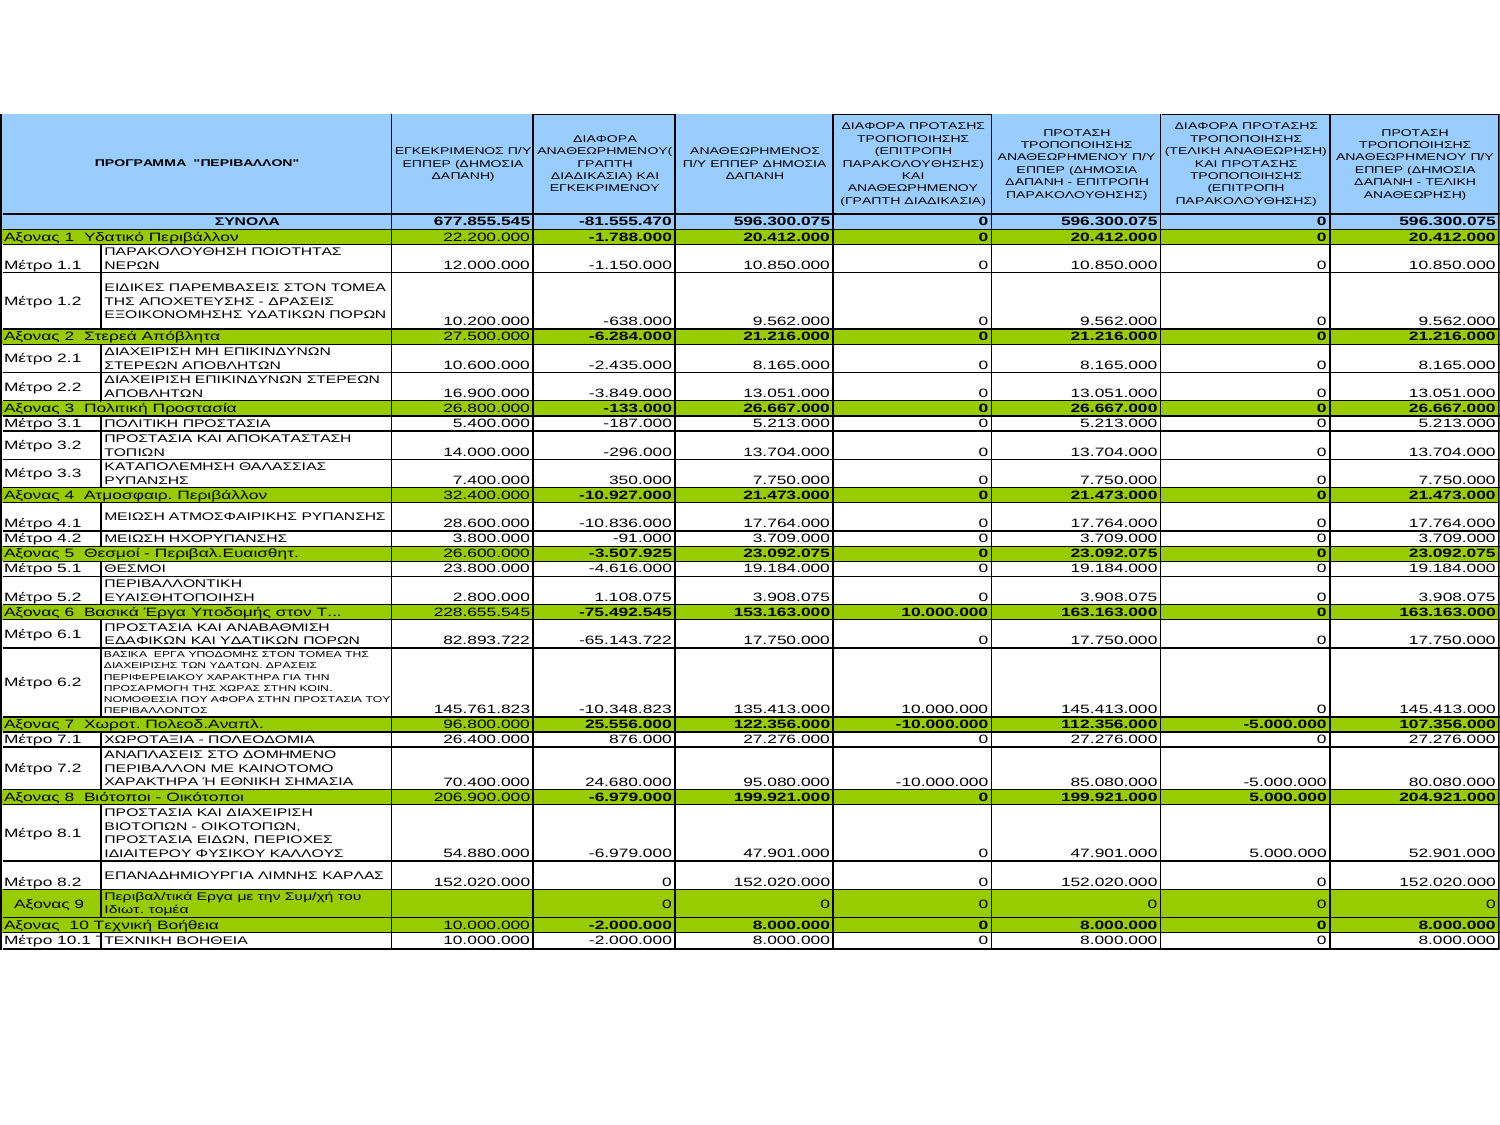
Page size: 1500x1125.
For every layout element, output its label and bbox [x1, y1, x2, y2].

picture [0, 113, 1500, 950]
